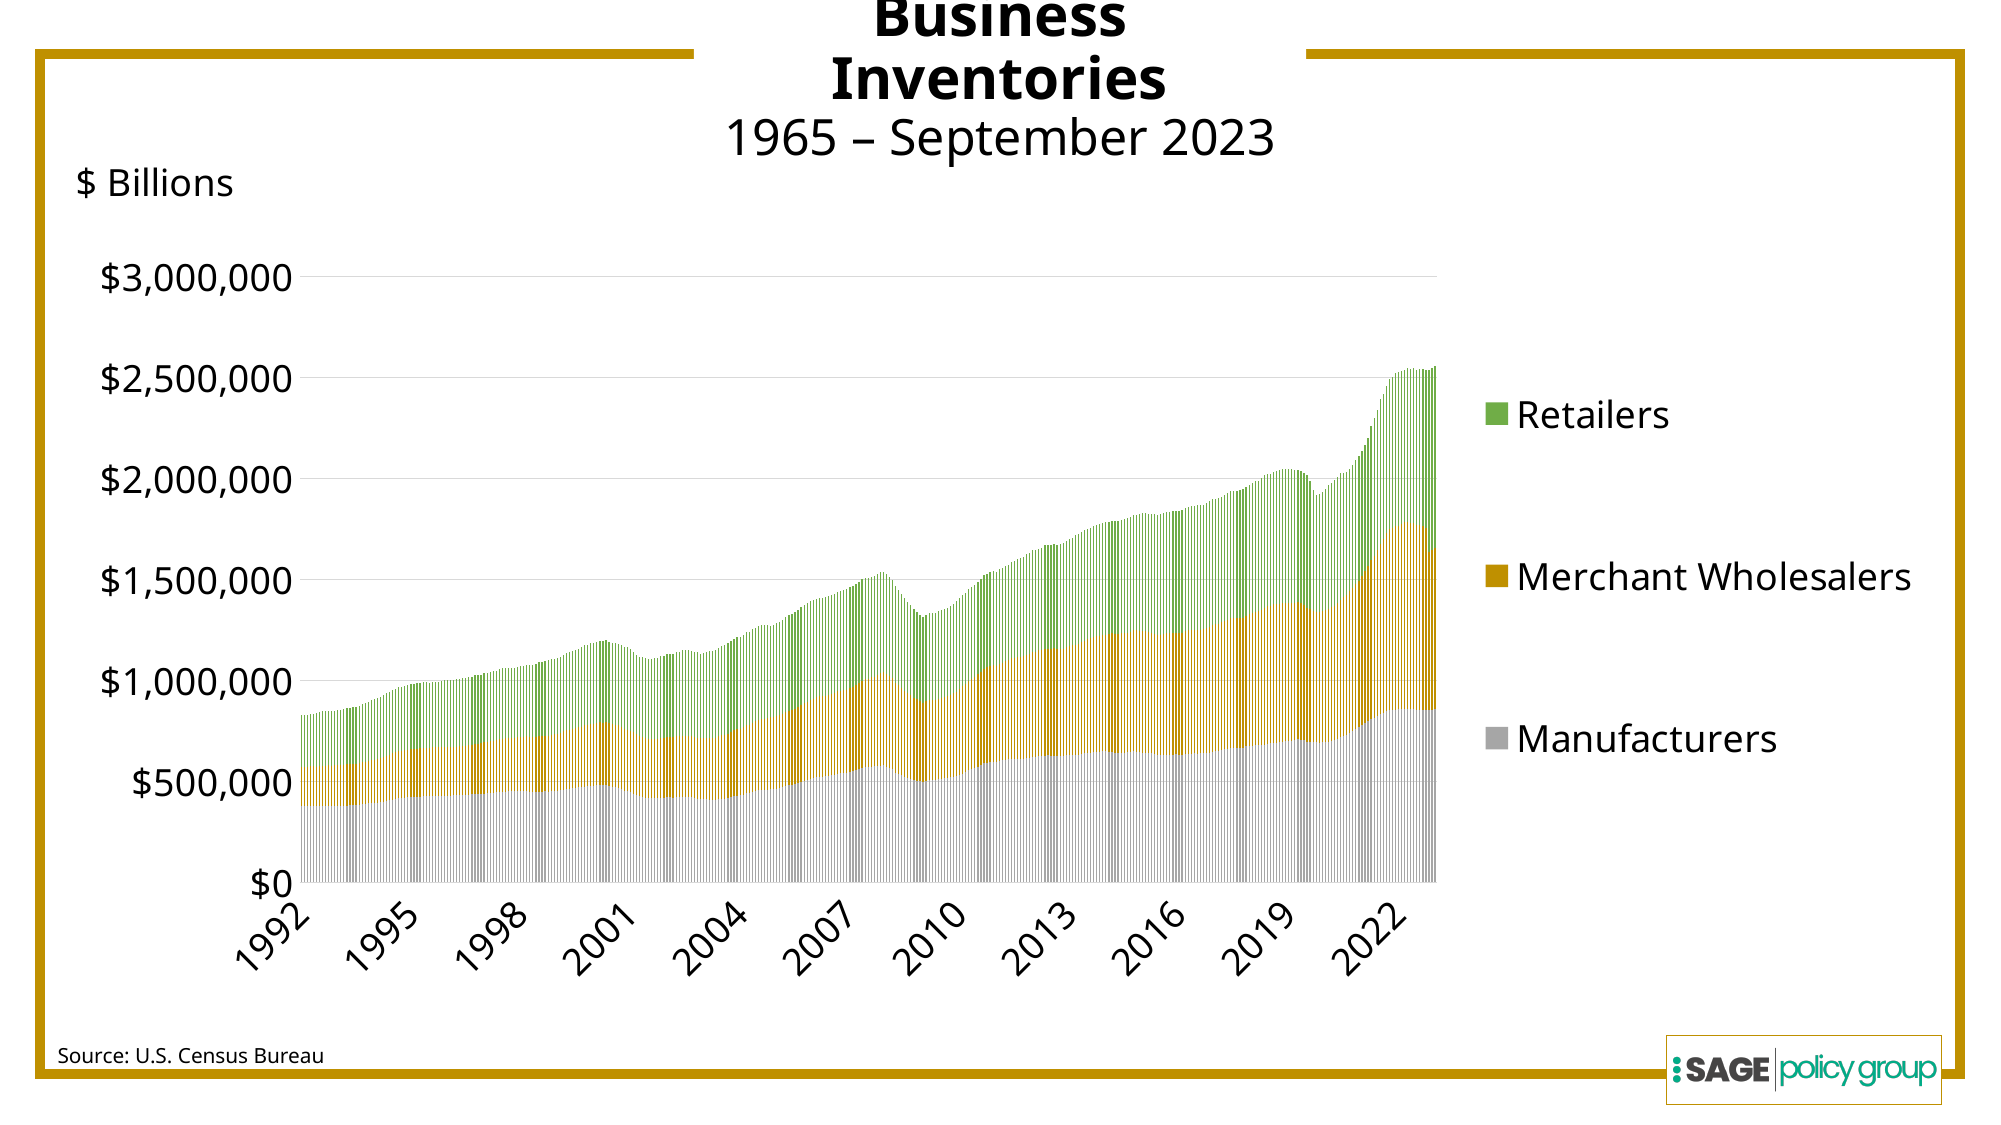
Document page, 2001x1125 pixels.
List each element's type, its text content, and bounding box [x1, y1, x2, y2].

title Business Inventories 1965 – September 2023 [693, 0, 1307, 134]
picture [1667, 1036, 1941, 1104]
chart [62, 134, 1938, 1005]
list Source: U.S. Census Bureau [42, 1037, 1018, 1076]
